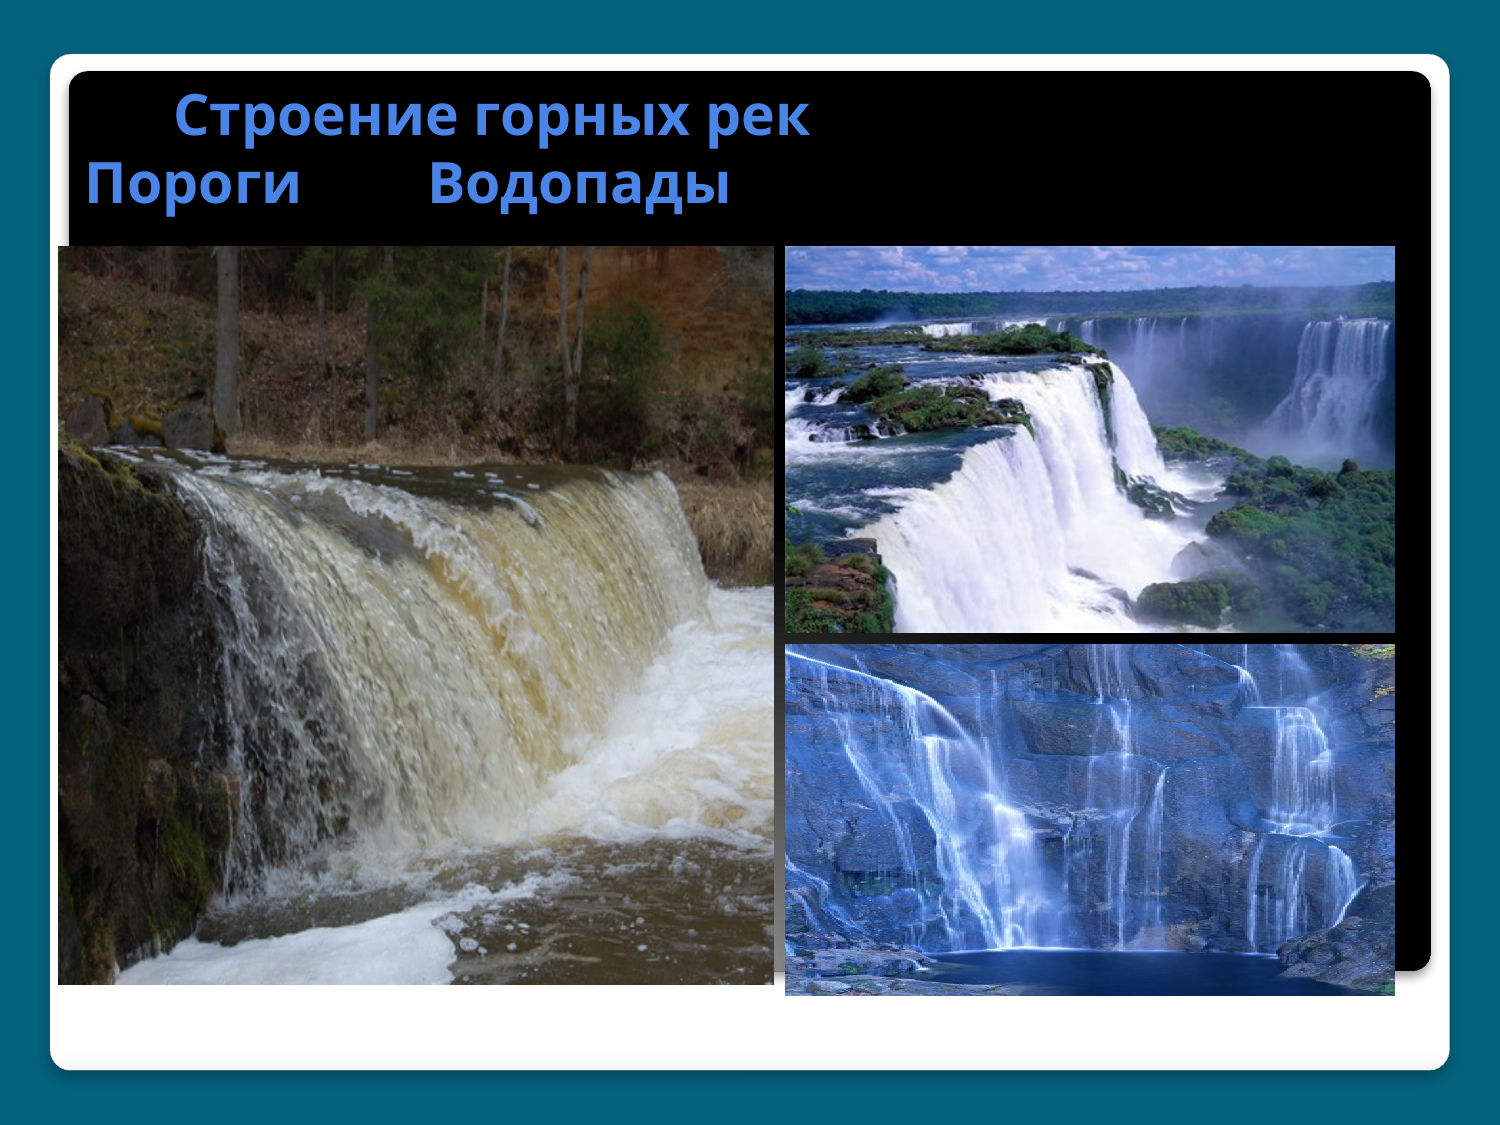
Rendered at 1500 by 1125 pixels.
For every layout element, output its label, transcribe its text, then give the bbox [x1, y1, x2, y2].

picture [784, 245, 1395, 633]
picture [784, 644, 1395, 997]
picture [58, 245, 774, 985]
title Строение горных рек Пороги Водопады [70, 70, 1413, 223]
